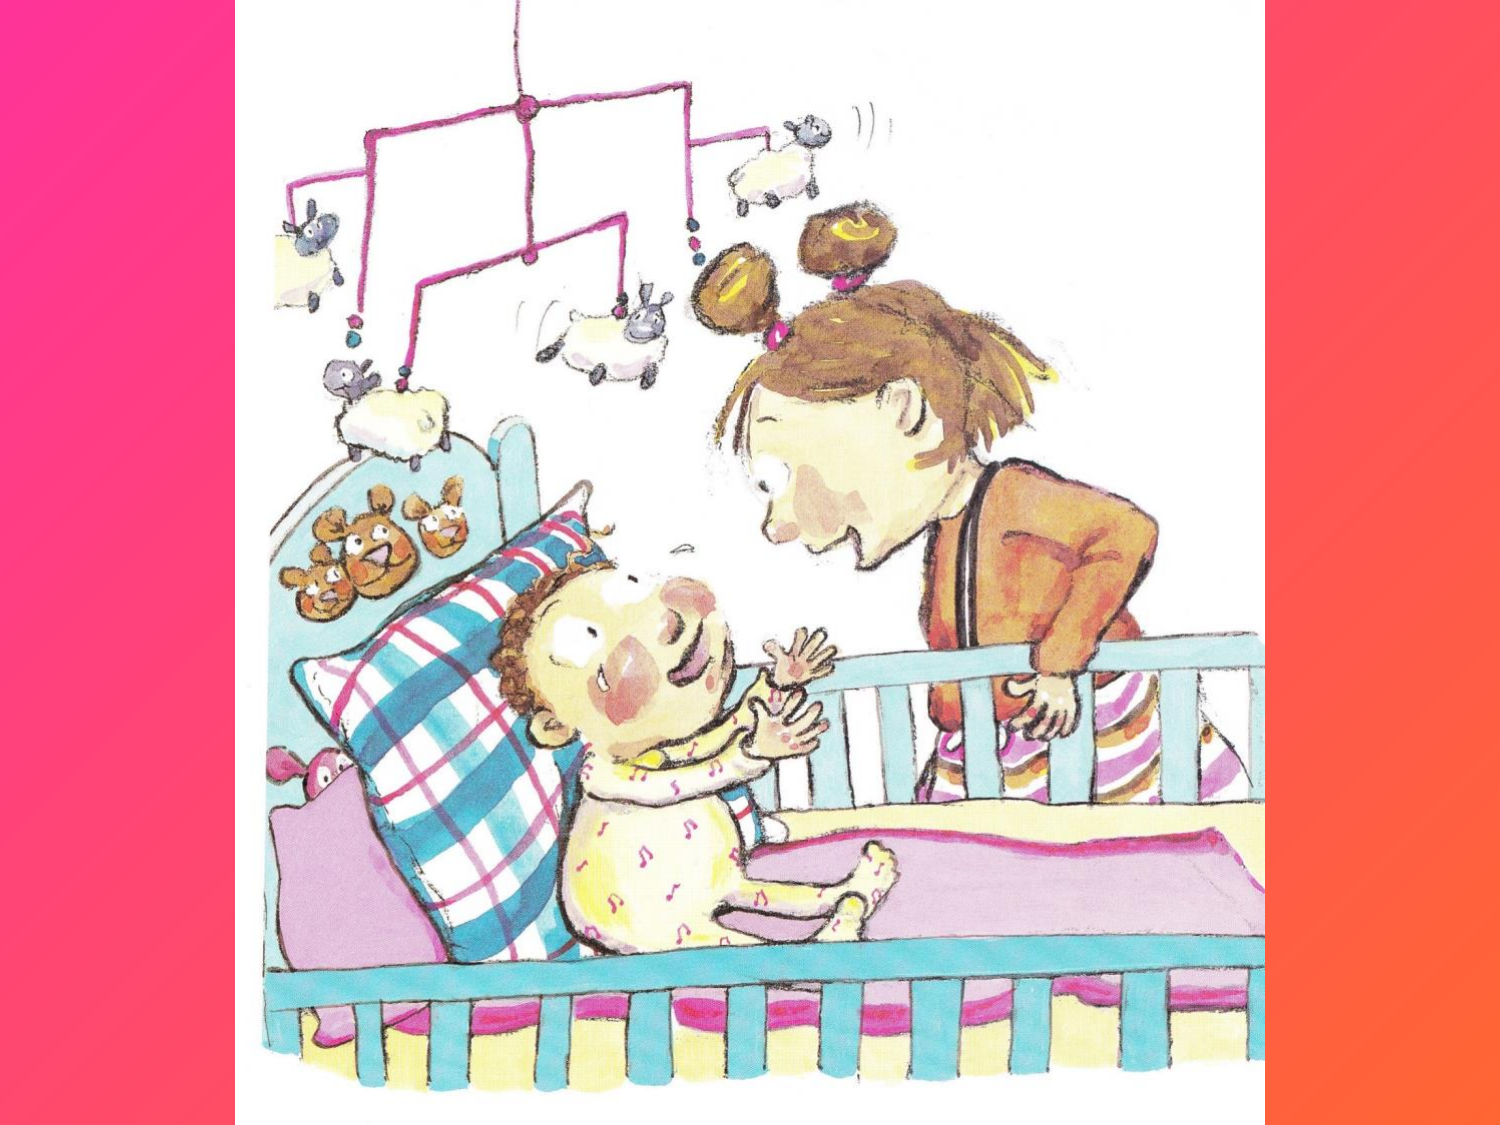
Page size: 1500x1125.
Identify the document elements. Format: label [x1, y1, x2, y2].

picture [235, 0, 1265, 1125]
